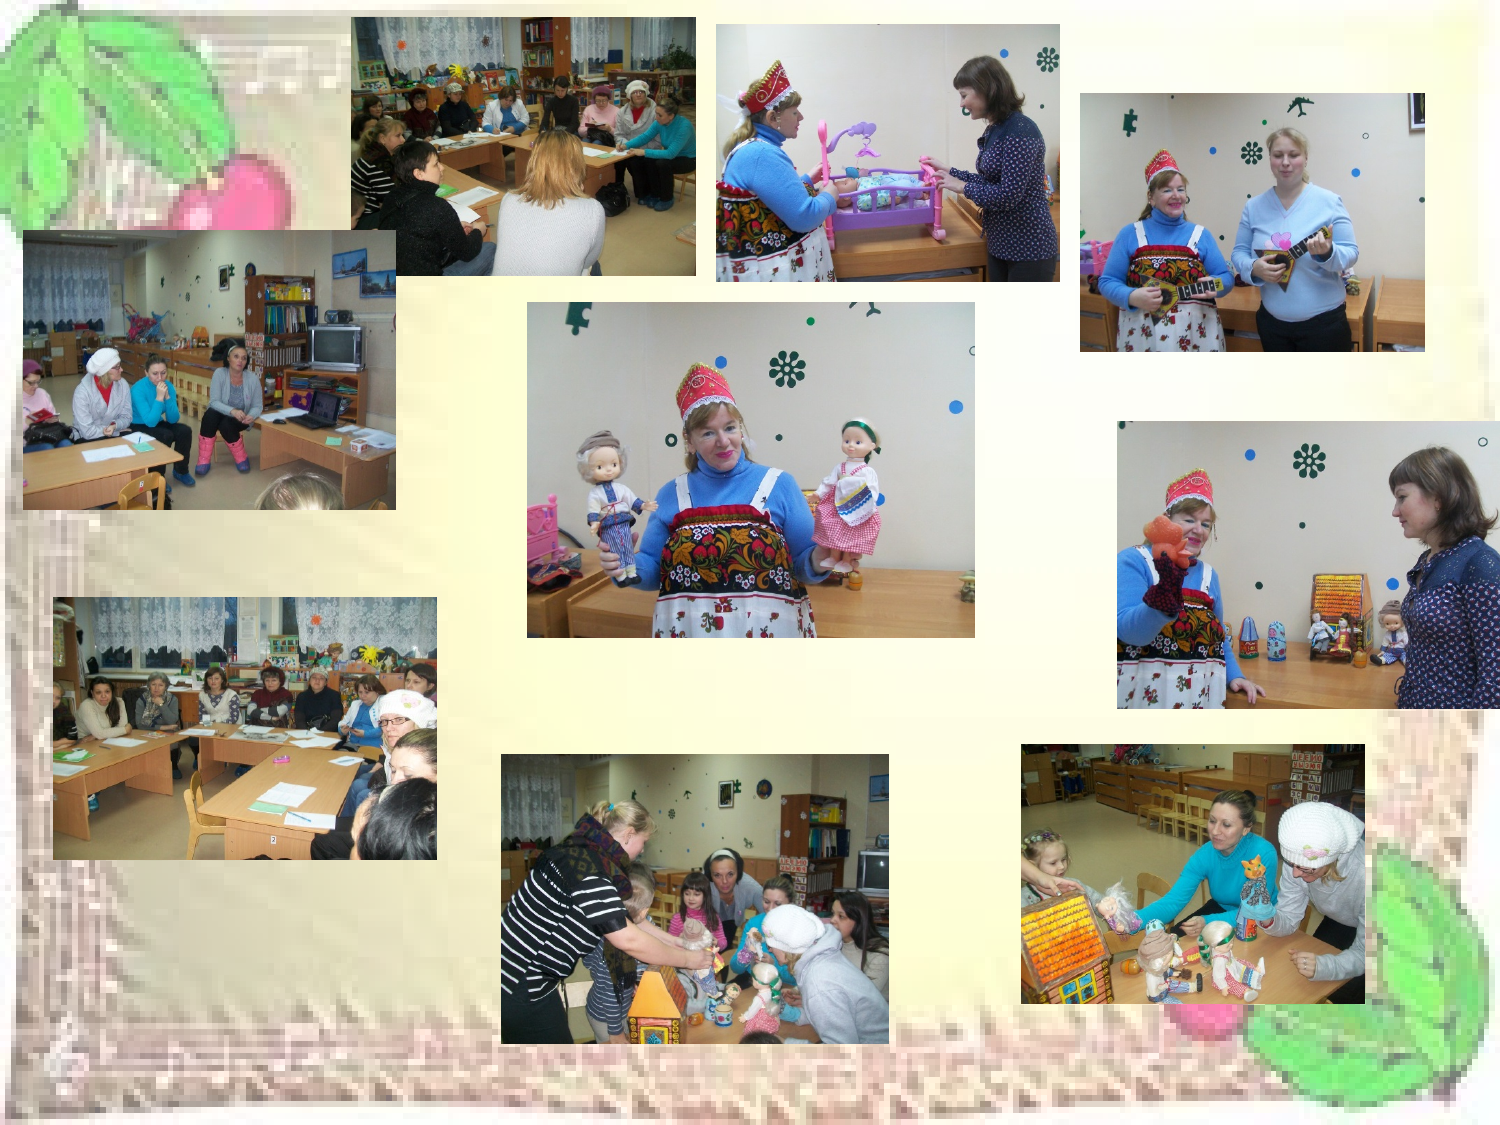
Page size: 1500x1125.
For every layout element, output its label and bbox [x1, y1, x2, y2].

picture [501, 753, 889, 1045]
picture [716, 24, 1060, 282]
picture [52, 597, 437, 860]
picture [1117, 421, 1500, 709]
picture [1080, 93, 1425, 352]
picture [1021, 744, 1365, 1005]
picture [23, 17, 696, 511]
picture [527, 302, 975, 639]
